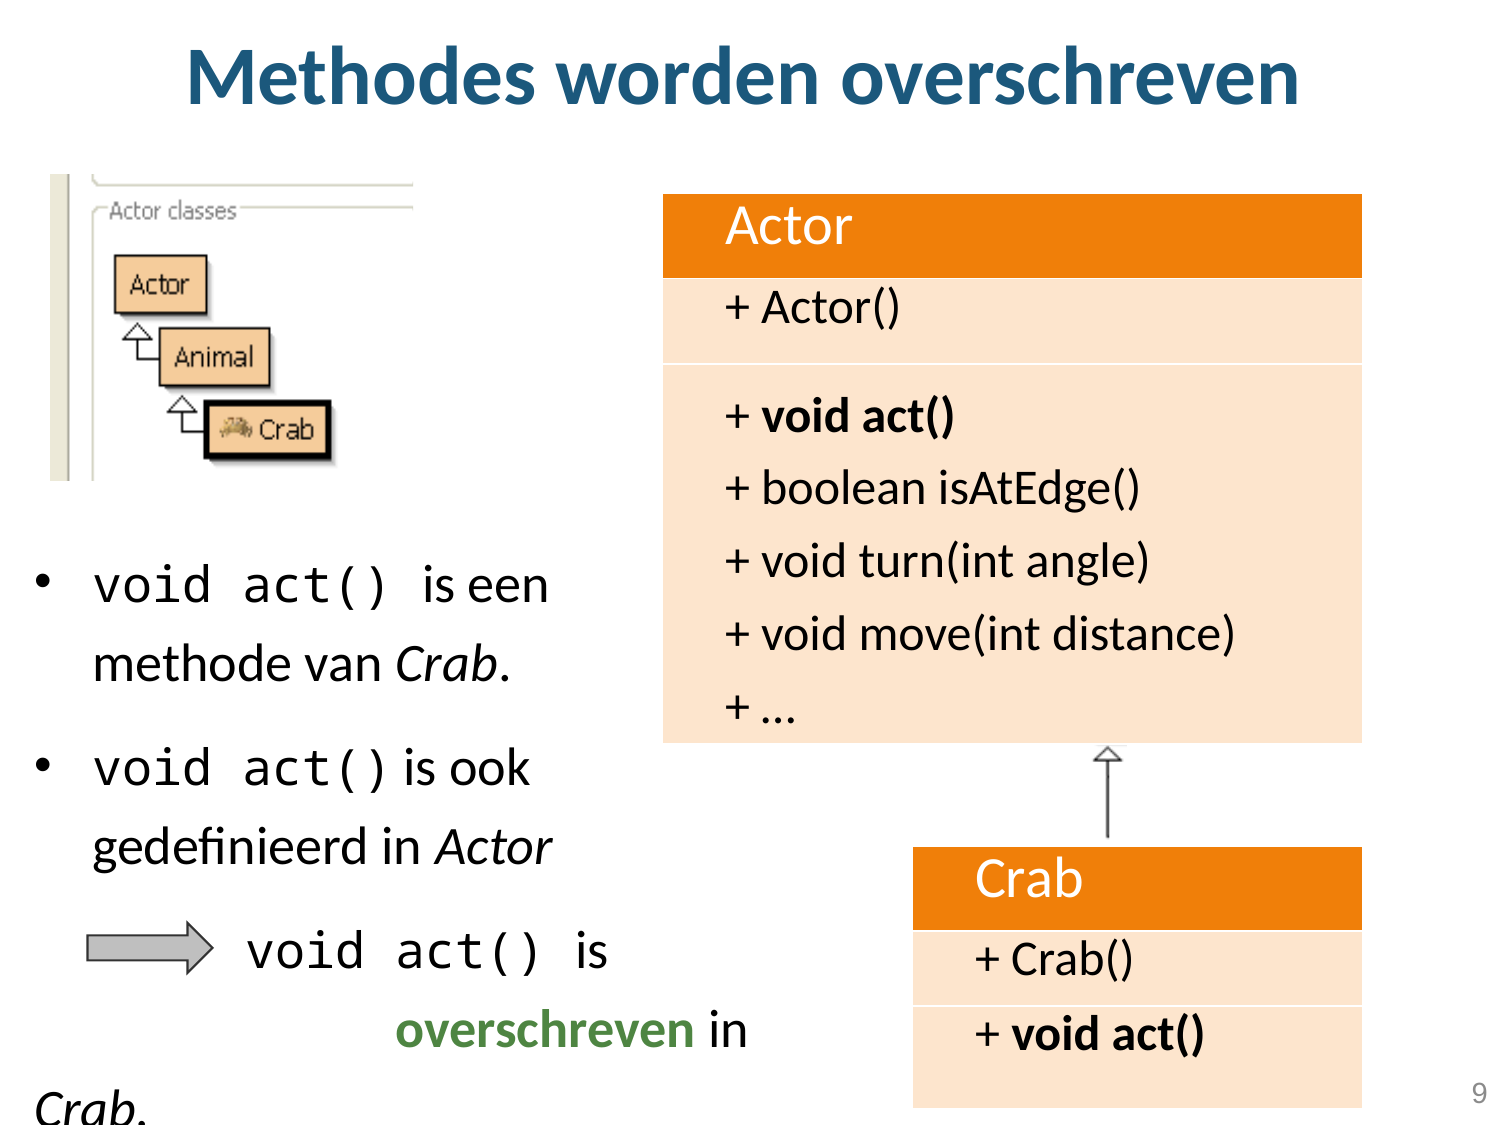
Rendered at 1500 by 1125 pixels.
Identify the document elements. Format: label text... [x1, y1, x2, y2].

table_header Crab [913, 847, 1362, 930]
title Methodes worden overschreven [0, 0, 1488, 155]
table_header Actor [663, 194, 1362, 278]
picture [1087, 743, 1127, 849]
table_cell + void act() + boolean isAtEdge() + void turn(int angle) + void move(int distance) + … [663, 365, 1362, 743]
text_box [86, 920, 215, 976]
picture [49, 174, 414, 481]
table_cell + void act() [913, 1007, 1362, 1108]
text_box void act() is een methode van Crab. void act() is ook gedefinieerd in Actor void act() is overschreven in Crab. [19, 526, 807, 1125]
table_cell + Actor() [663, 279, 1362, 363]
table_cell + Crab() [913, 932, 1362, 1005]
slide_number 9 [1165, 1062, 1500, 1122]
